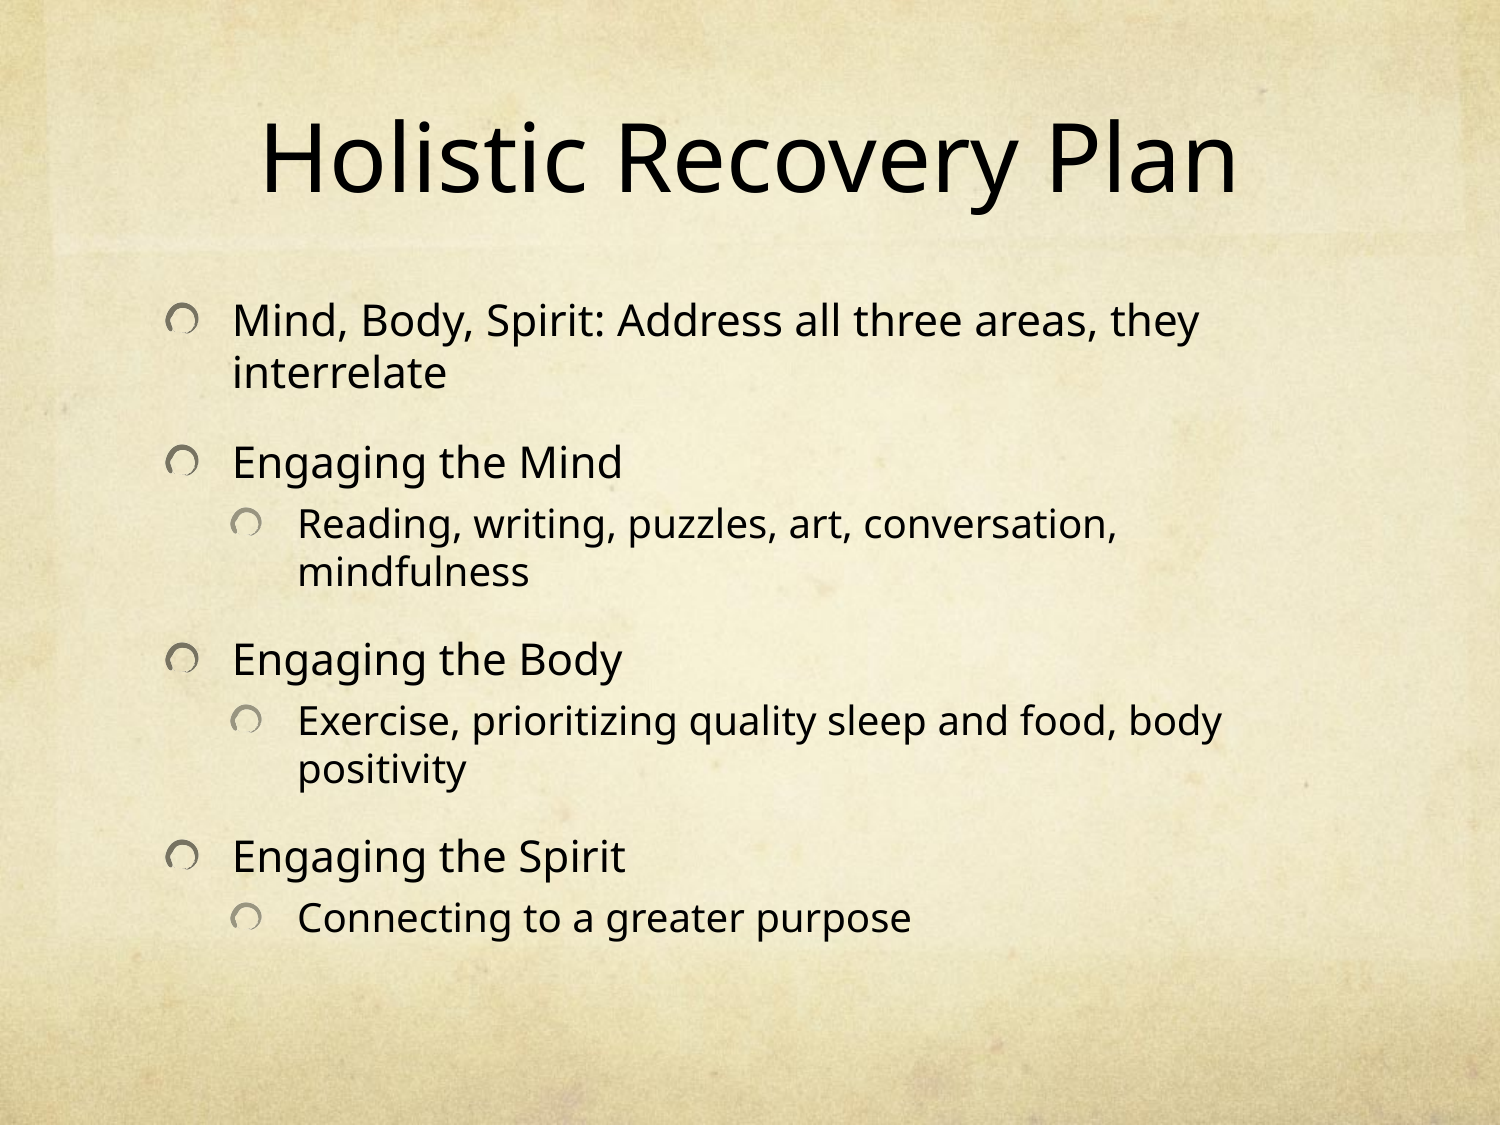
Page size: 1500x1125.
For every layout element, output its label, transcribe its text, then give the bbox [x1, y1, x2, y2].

picture [0, 0, 1500, 1125]
list Mind, Body, Spirit: Address all three areas, they interrelate Engaging the Mind Reading, writing, puzzles, art, conversation, mindfulness Engaging the Body Exercise, prioritizing quality sleep and food, body positivity Engaging the Spirit Connecting to a greater purpose [150, 284, 1350, 950]
title Holistic Recovery Plan [150, 82, 1350, 225]
